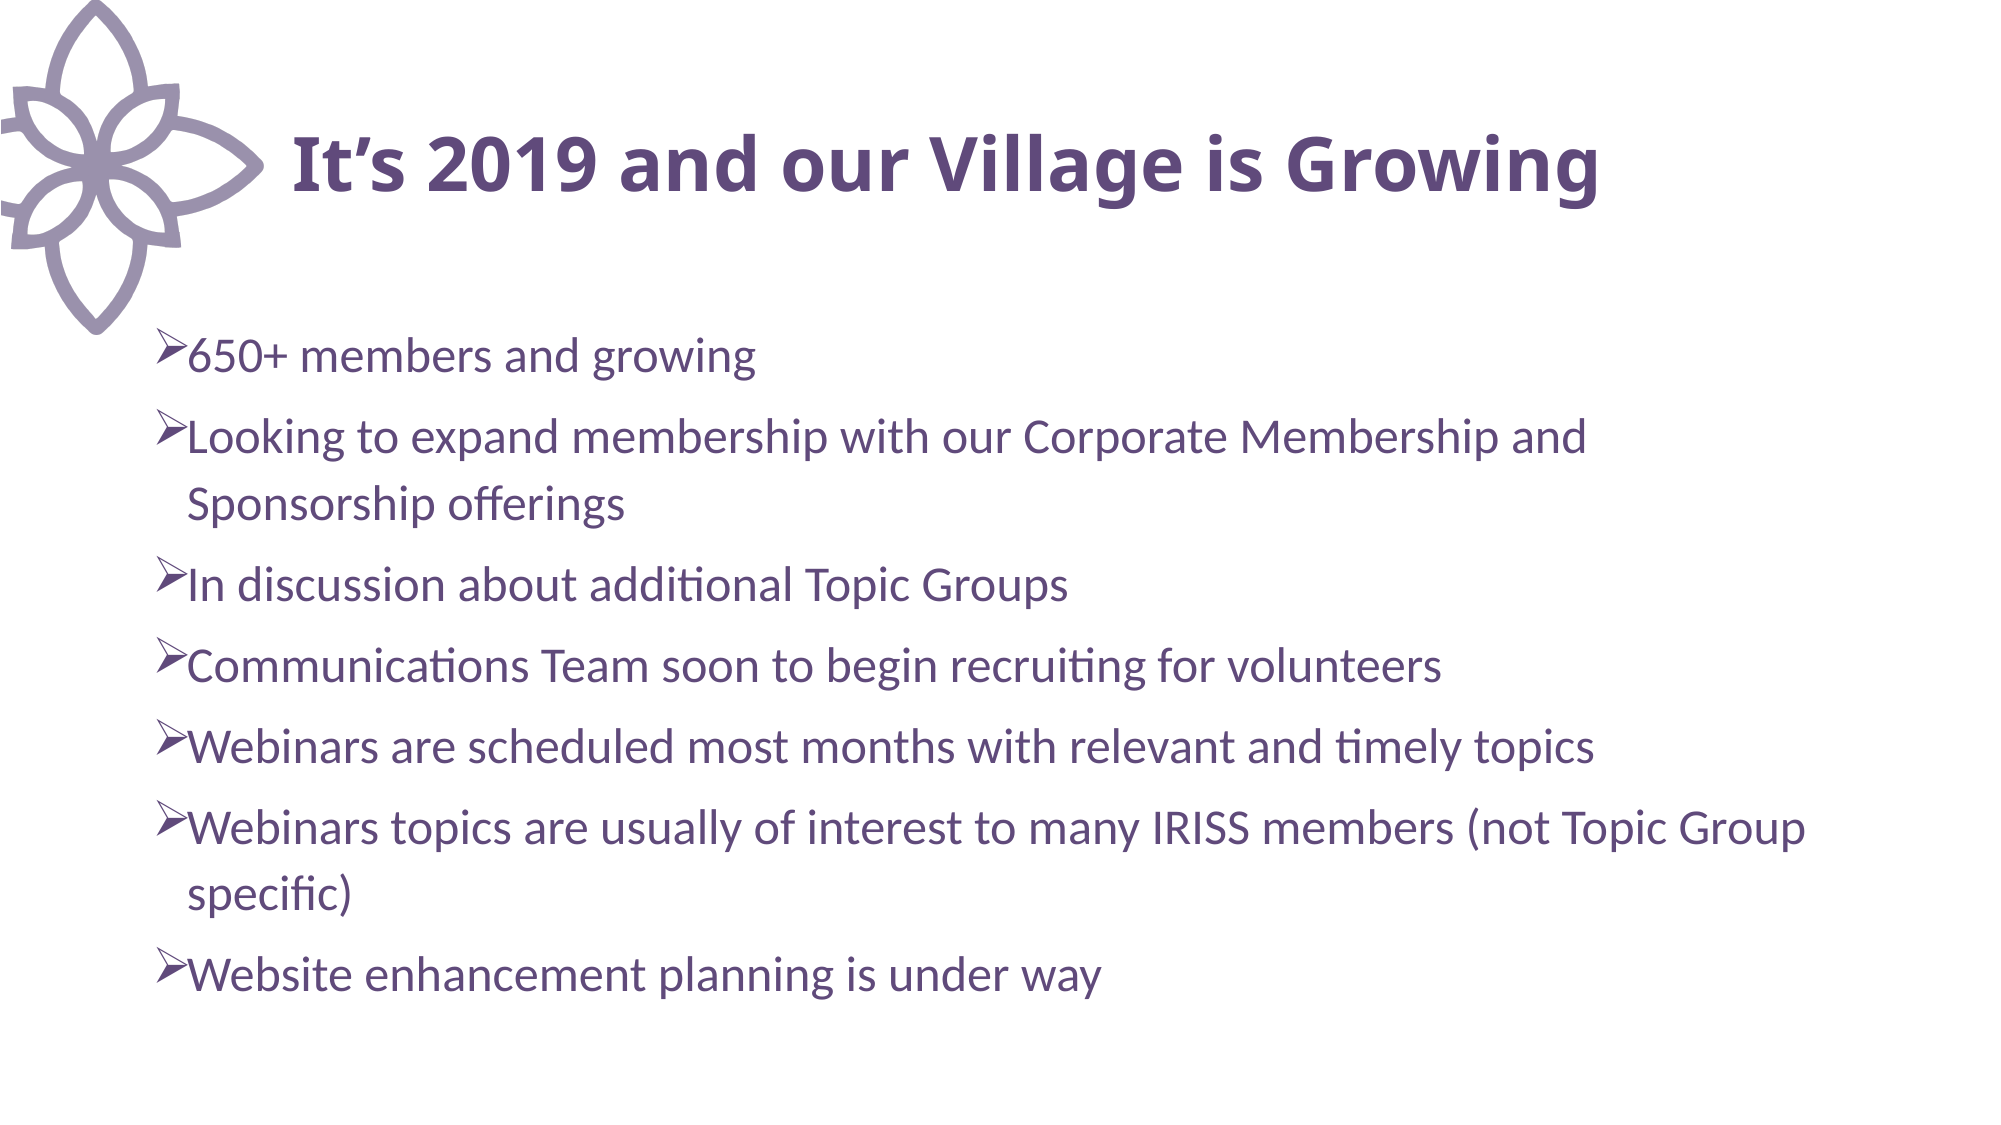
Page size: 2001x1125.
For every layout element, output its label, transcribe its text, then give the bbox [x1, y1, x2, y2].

title It’s 2019 and our Village is Growing [277, 93, 1863, 242]
list 650+ members and growing Looking to expand membership with our Corporate Membership and Sponsorship offerings In discussion about additional Topic Groups Communications Team soon to begin recruiting for volunteers Webinars are scheduled most months with relevant and timely topics Webinars topics are usually of interest to many IRISS members (not Topic Group specific) Website enhancement planning is under way [137, 309, 1863, 1014]
